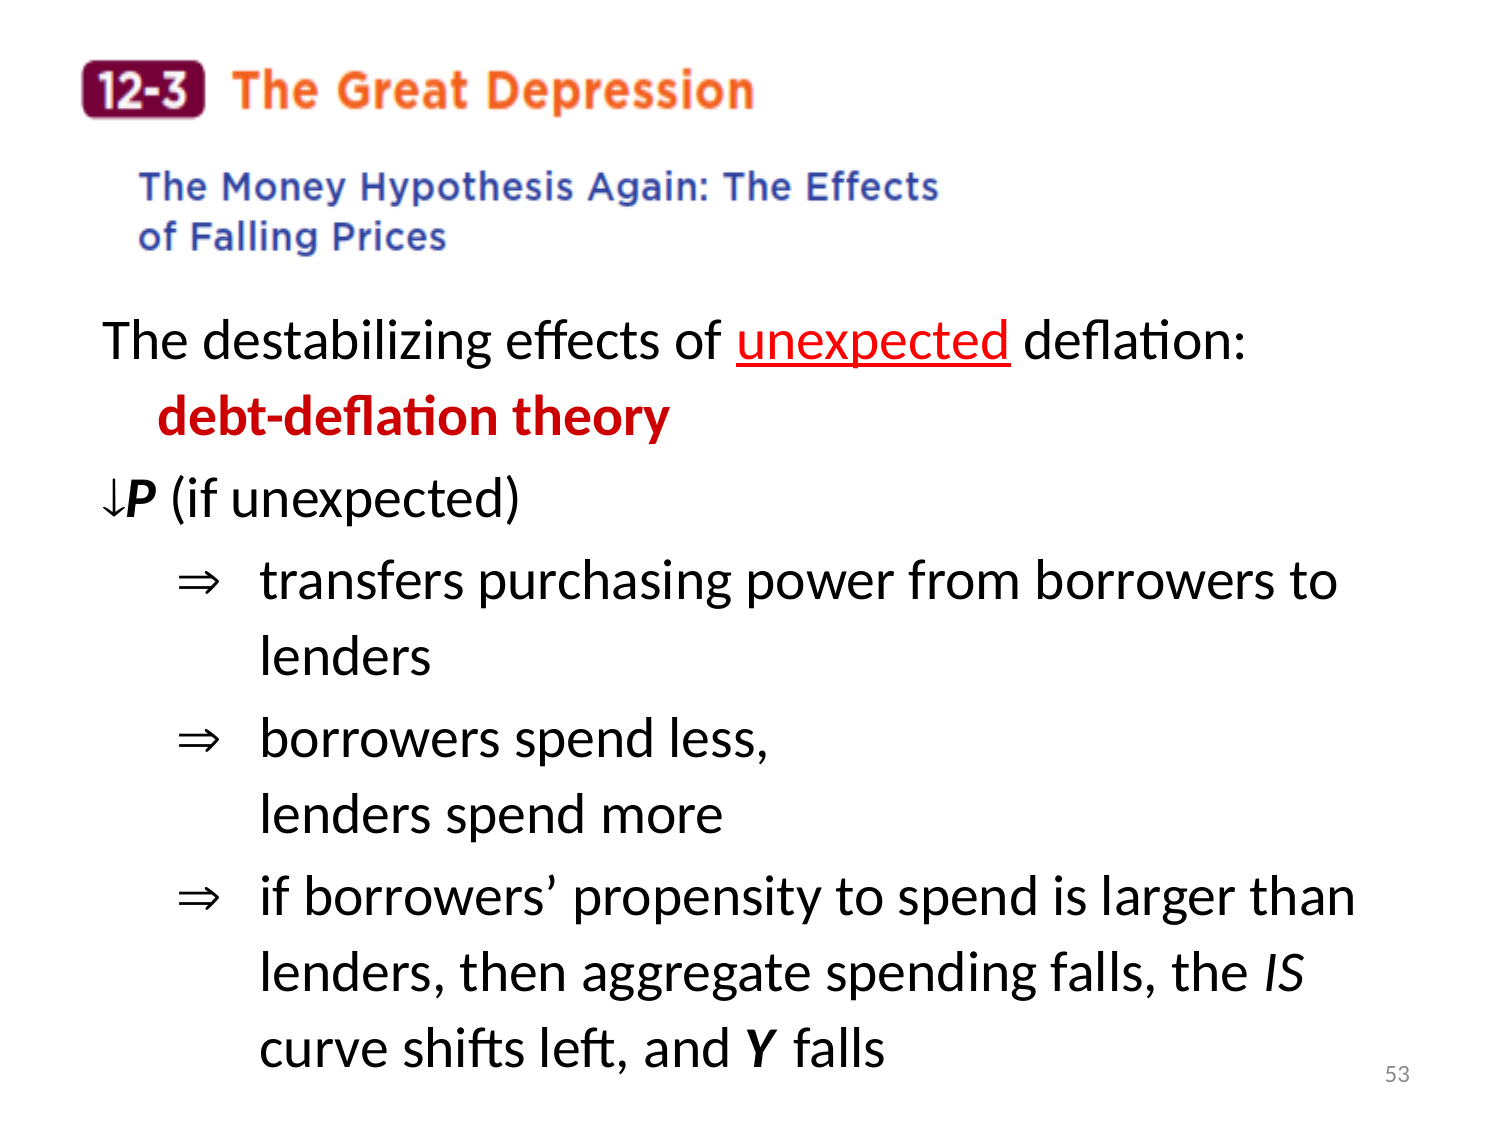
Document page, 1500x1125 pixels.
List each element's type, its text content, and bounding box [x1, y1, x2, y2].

text_box The destabilizing effects of unexpected deflation: debt-deflation theory P (if unexpected)  transfers purchasing power from borrowers to lenders  borrowers spend less, lenders spend more  if borrowers’ propensity to spend is larger than lenders, then aggregate spending falls, the IS curve shifts left, and Y falls [87, 287, 1438, 1088]
picture [74, 37, 951, 263]
slide_number 53 [1074, 1042, 1425, 1103]
